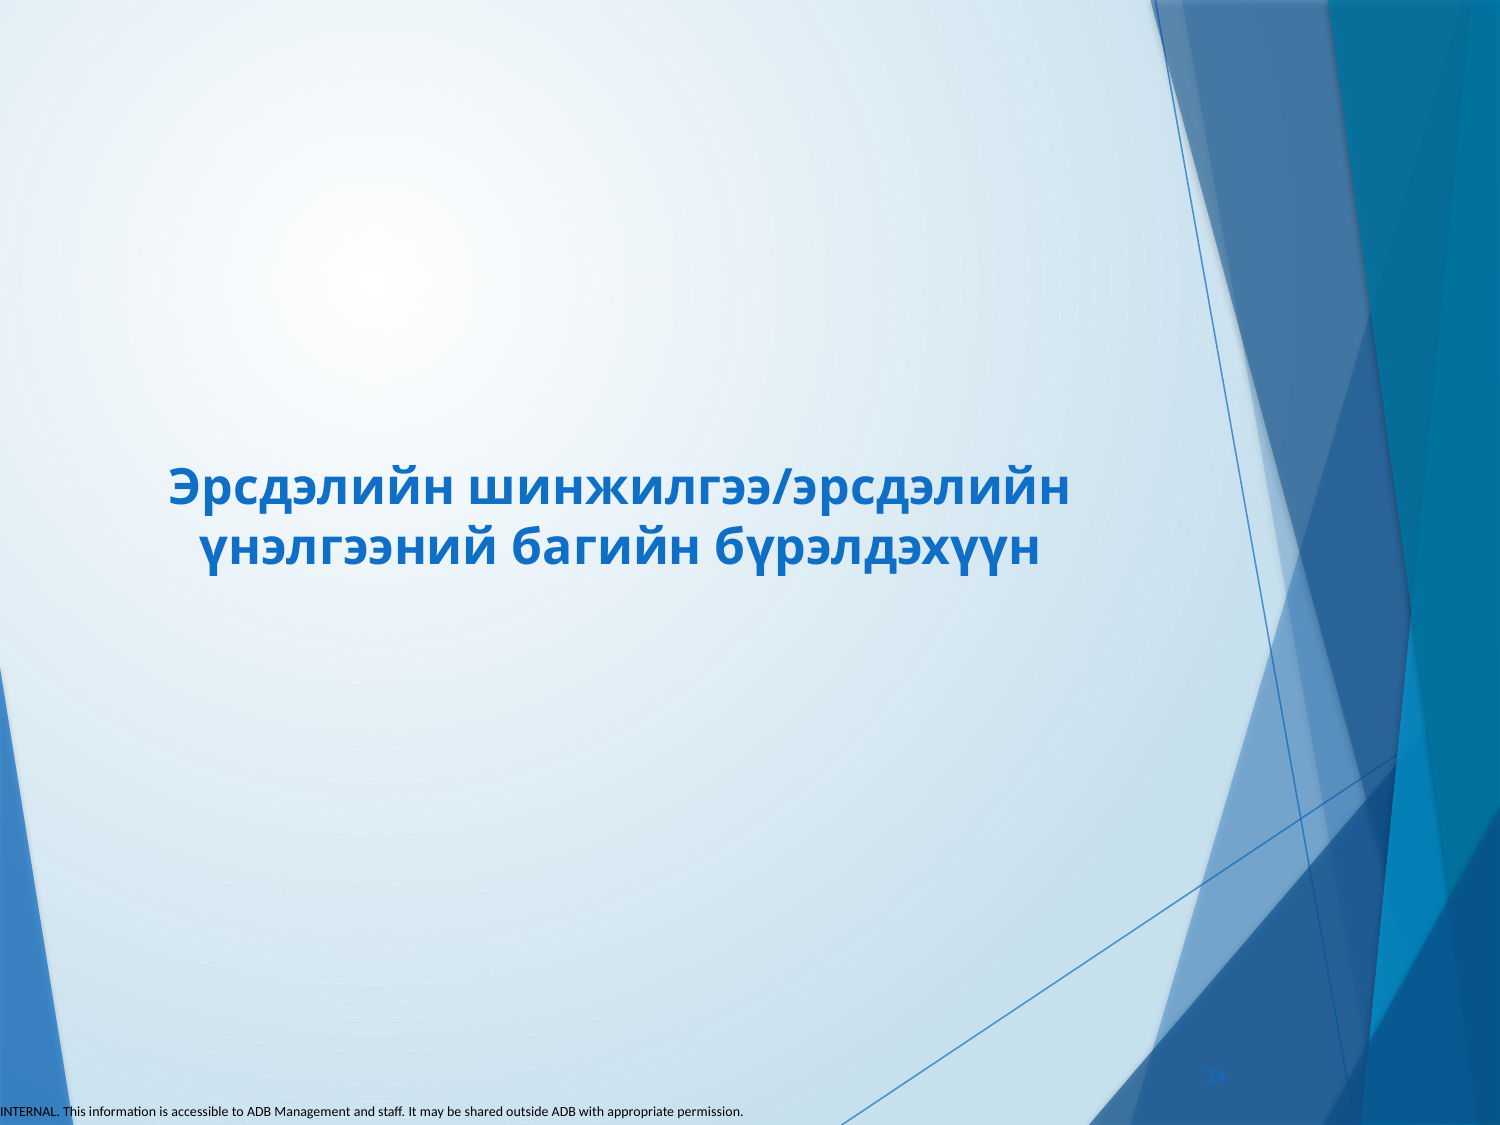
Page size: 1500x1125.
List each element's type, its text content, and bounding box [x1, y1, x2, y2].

title Эрсдэлийн шинжилгээ/эрсдэлийн үнэлгээний багийн бүрэлдэхүүн [99, 447, 1142, 664]
slide_number 24 [1157, 1047, 1242, 1108]
